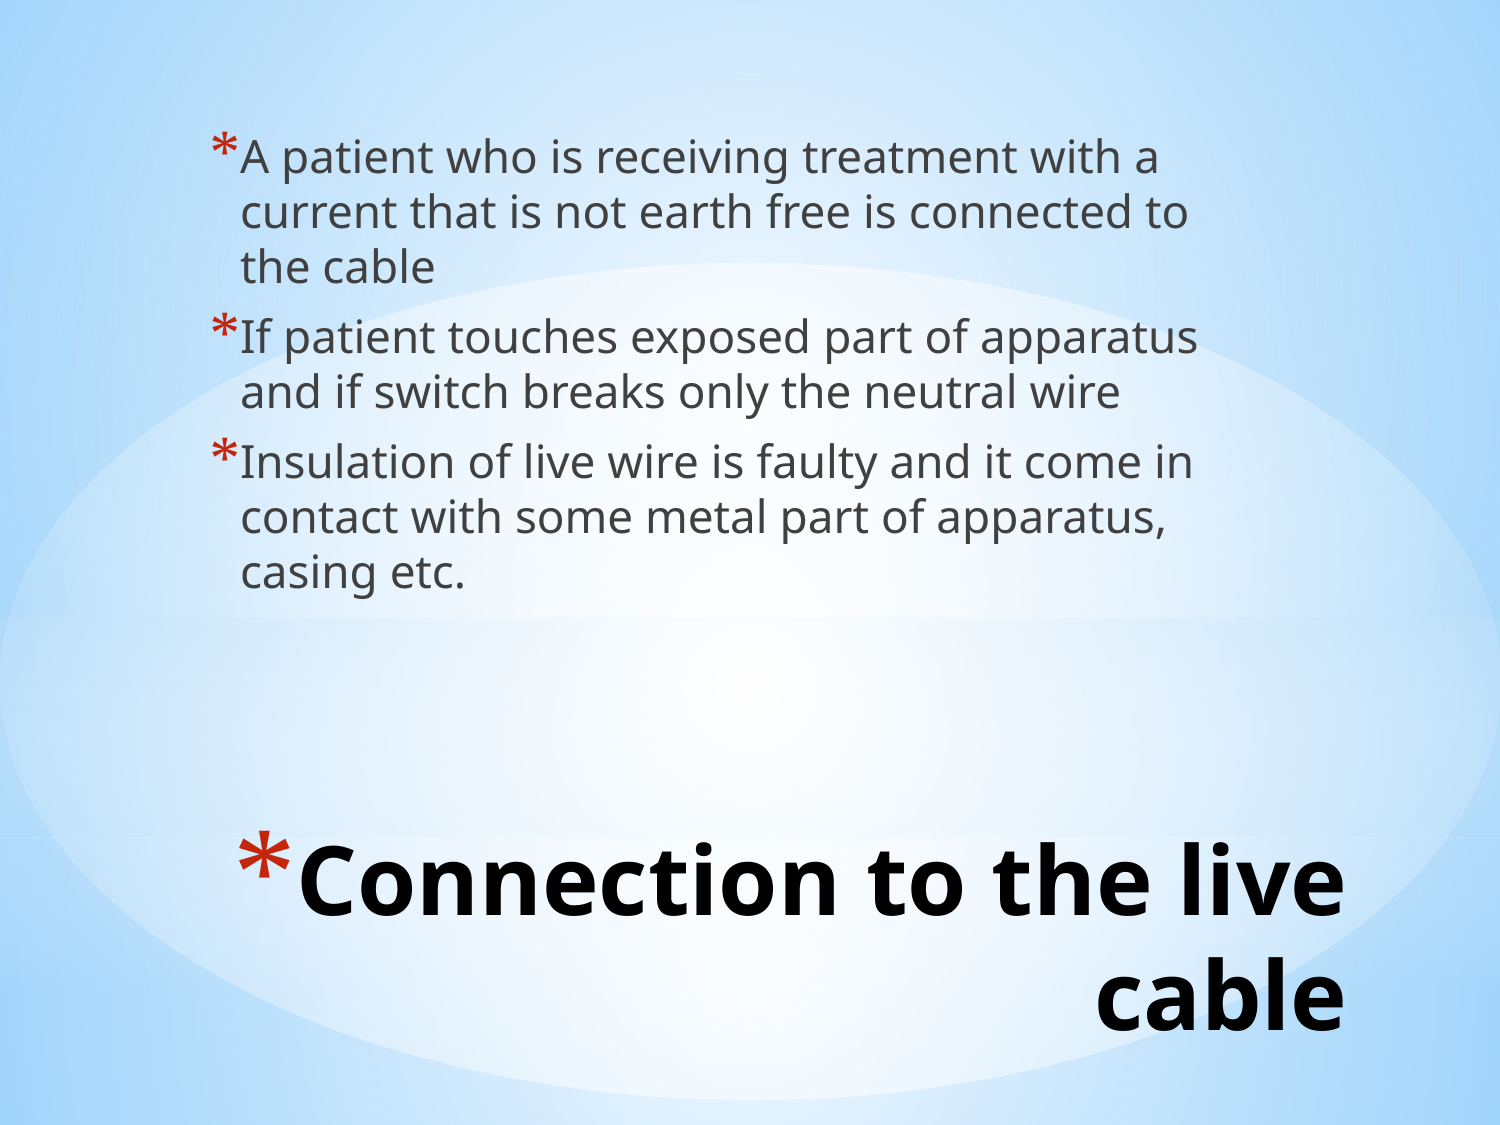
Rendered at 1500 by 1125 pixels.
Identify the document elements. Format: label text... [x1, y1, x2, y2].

list A patient who is receiving treatment with a current that is not earth free is connected to the cable If patient touches exposed part of apparatus and if switch breaks only the neutral wire Insulation of live wire is faulty and it come in contact with some metal part of apparatus, casing etc. [187, 120, 1238, 690]
title Connection to the live cable [137, 812, 1363, 1000]
